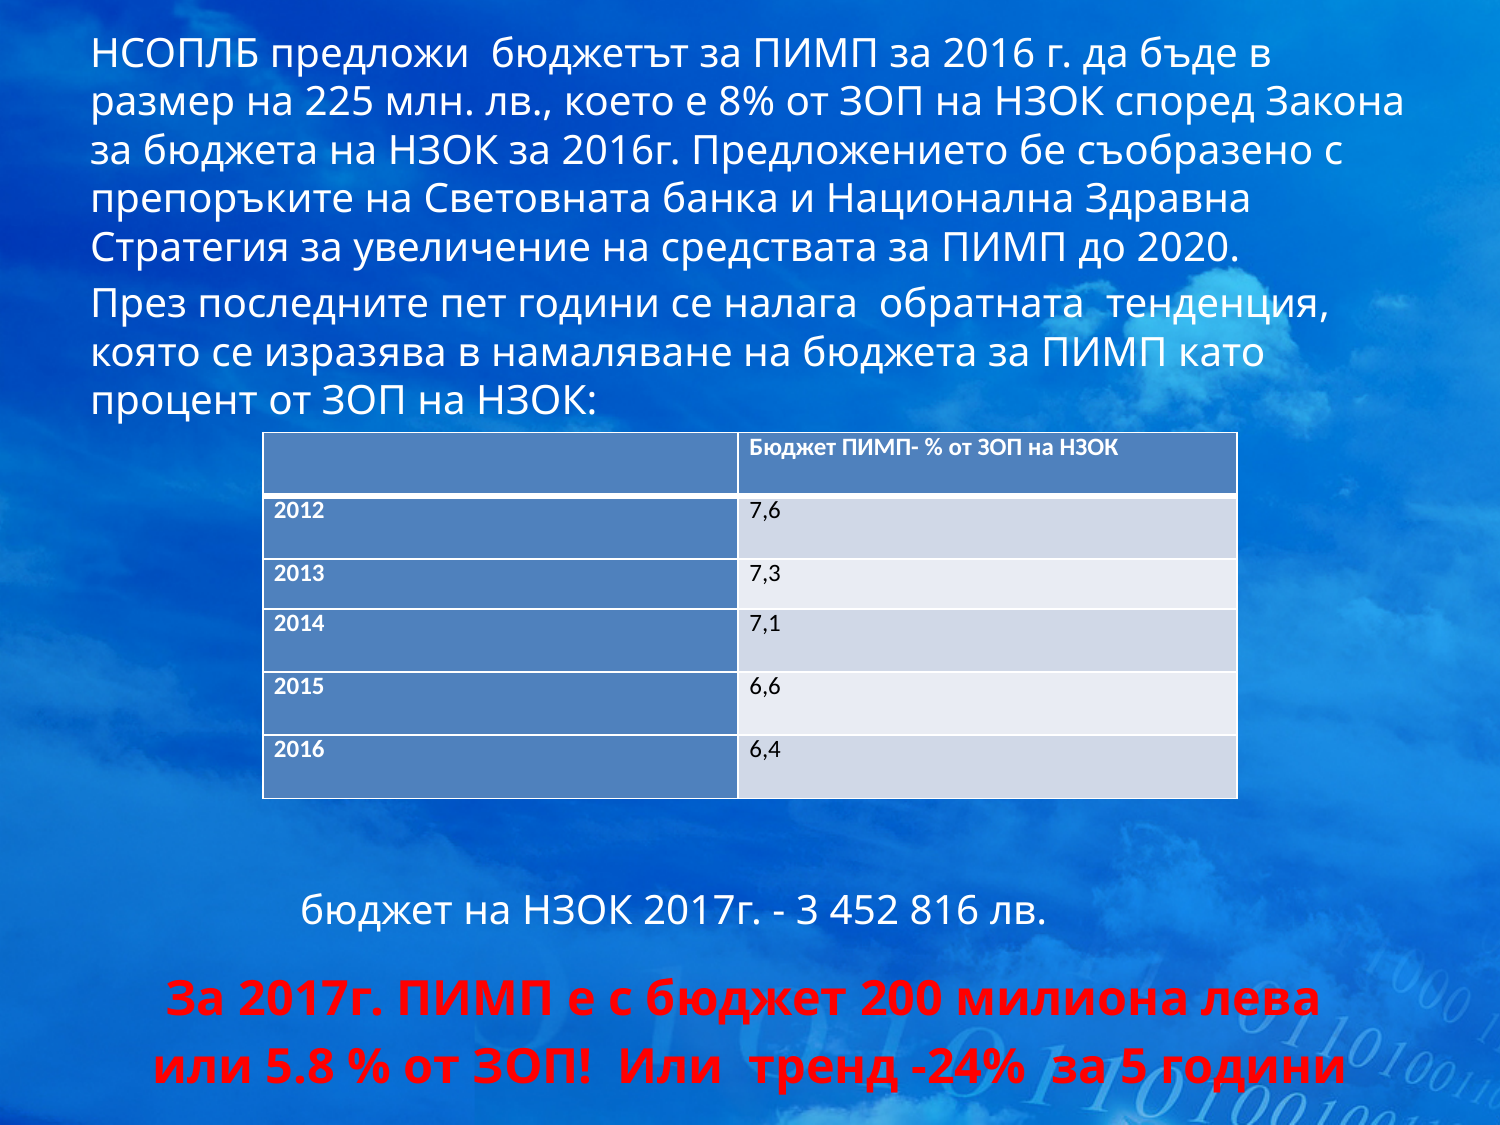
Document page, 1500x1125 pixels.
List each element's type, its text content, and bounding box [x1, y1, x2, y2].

table_cell 7,6 [739, 499, 1236, 558]
list НСОПЛБ предложи бюджетът за ПИМП за 2016 г. да бъде в размер на 225 млн. лв., което е 8% от ЗОП на НЗОК според Закона за бюджета на НЗОК за 2016г. Предложението бе съобразено с препоръките на Световната банка и Национална Здравна Стратегия за увеличение на средствата за ПИМП до 2020. През последните пет години се налага обратната тенденция, която се изразява в намаляване на бюджета за ПИМП като процент от ЗОП на НЗОК: бюджет на НЗОК 2017г. - 3 452 816 лв. За 2017г. ПИМП е с бюджет 200 милиона лева или 5.8 % от ЗОП! Или тренд -24% за 5 години [75, 19, 1425, 1125]
table_cell 2015 [264, 673, 737, 734]
table_cell 7,3 [739, 560, 1236, 608]
table_cell 6,6 [739, 673, 1236, 734]
table_cell 2016 [264, 736, 737, 798]
table_header [264, 433, 737, 493]
table_cell 7,1 [739, 610, 1236, 671]
table_cell 2012 [264, 499, 737, 558]
table_cell 2014 [264, 610, 737, 671]
picture [0, 0, 1500, 1125]
table_cell 6,4 [739, 736, 1236, 798]
table_header Бюджет ПИМП- % от ЗОП на НЗОК [739, 433, 1236, 493]
table_cell 2013 [264, 560, 737, 608]
